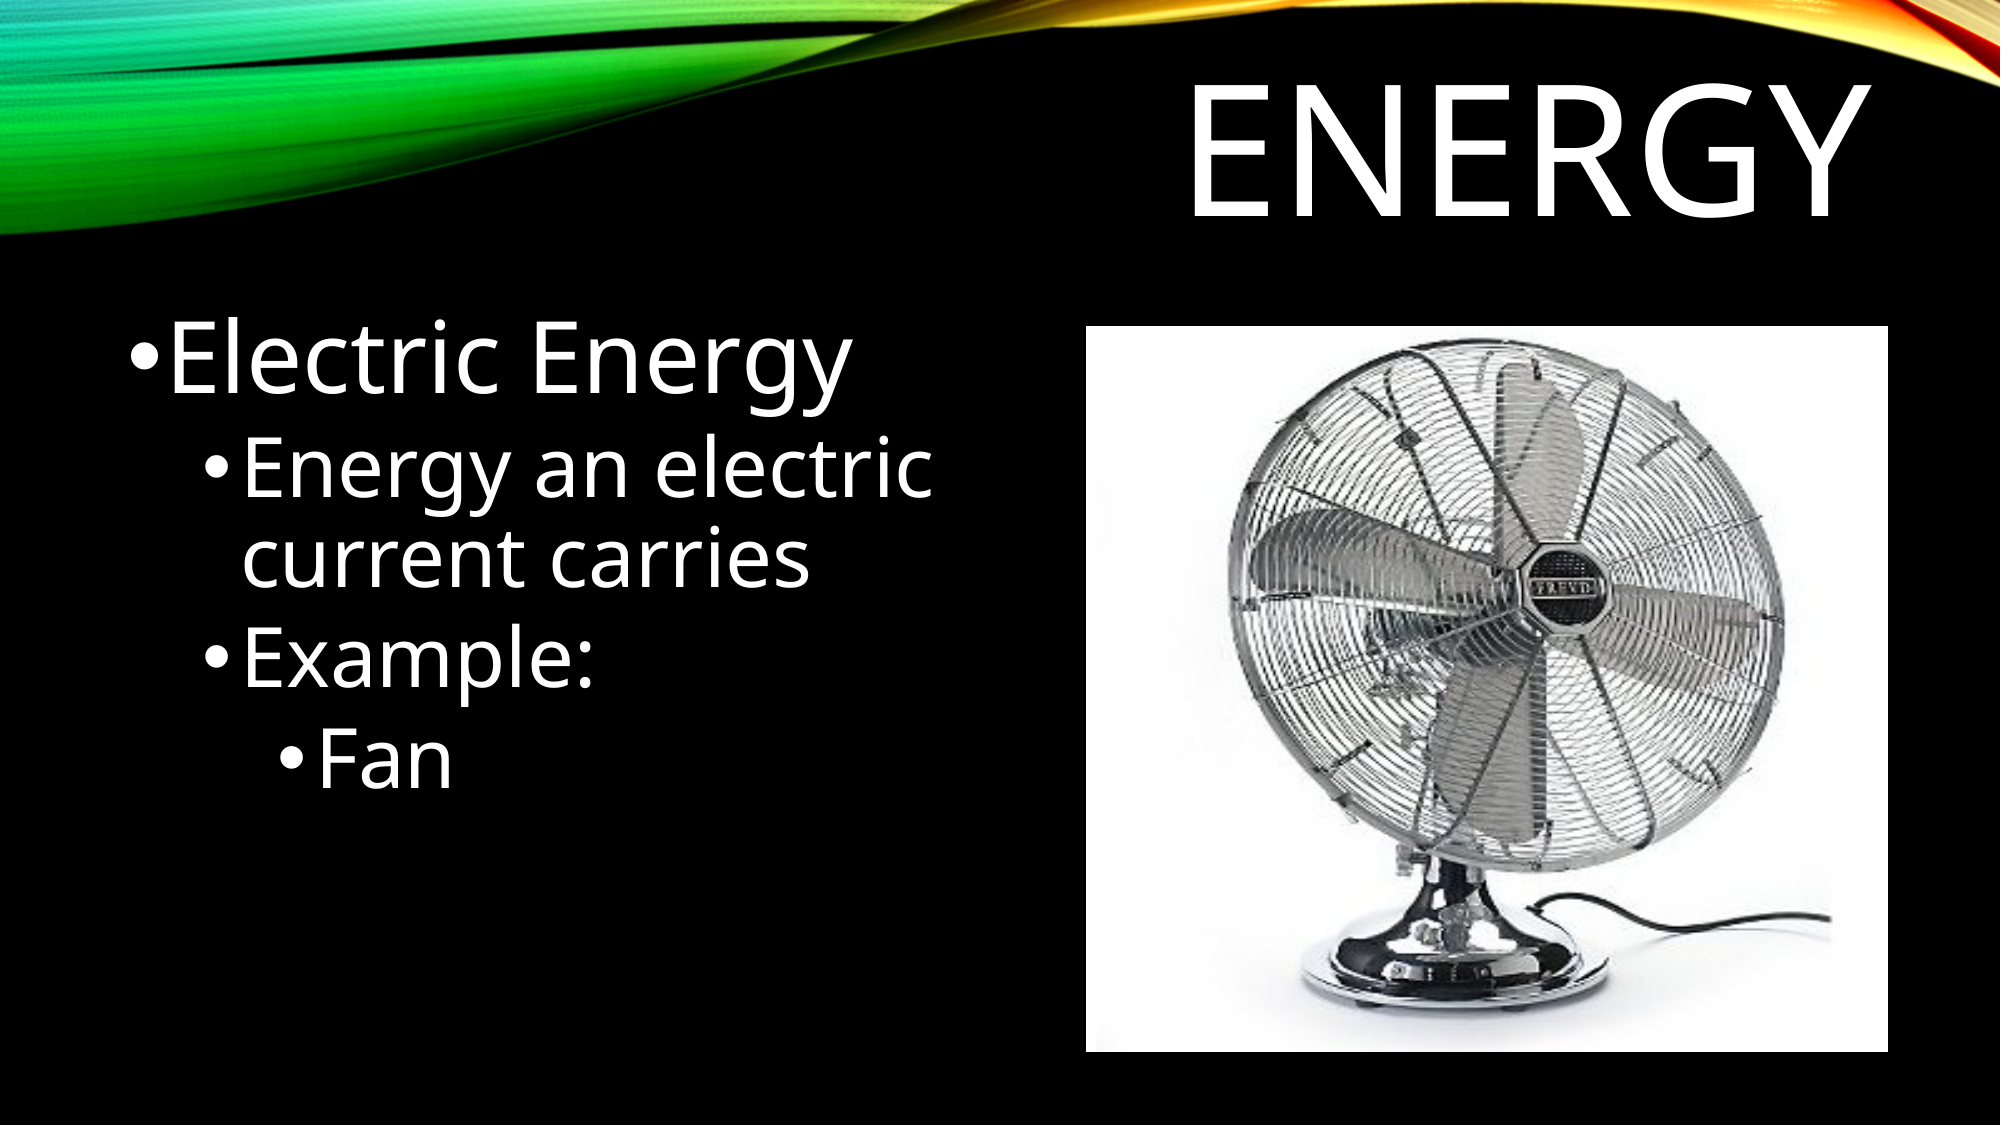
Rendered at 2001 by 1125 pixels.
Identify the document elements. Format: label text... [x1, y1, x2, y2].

list Electric Energy Energy an electric current carries Example: Fan [112, 299, 1137, 1109]
picture [1086, 325, 1888, 1052]
title Energy [474, 51, 1888, 264]
picture [0, 0, 2000, 237]
